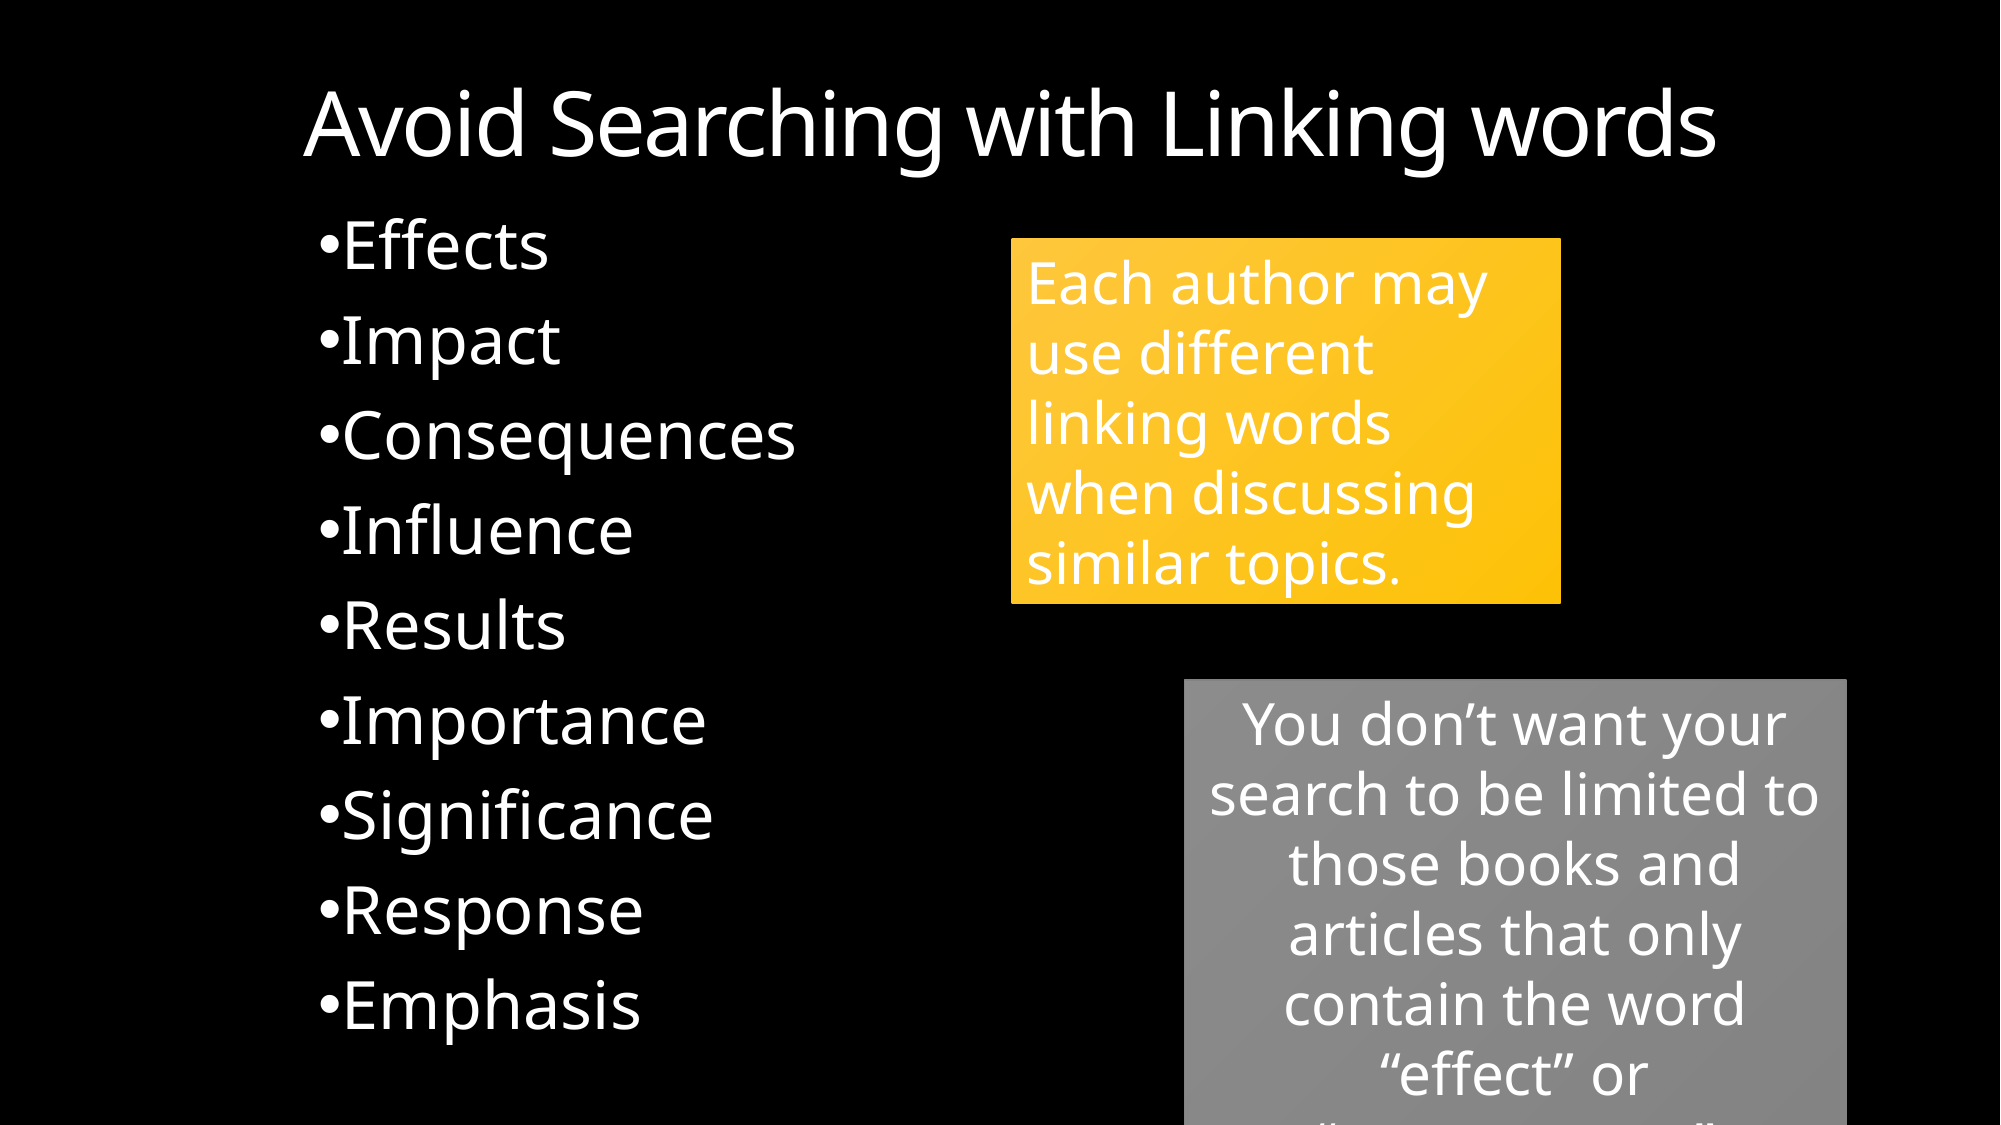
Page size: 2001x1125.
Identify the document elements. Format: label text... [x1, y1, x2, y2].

text_box Each author may use different linking words when discussing similar topics. [1011, 238, 1561, 604]
title Avoid Searching with Linking words [176, 47, 1847, 210]
list Effects Impact Consequences Influence Results Importance Significance Response Emphasis [303, 207, 1370, 1013]
text_box You don’t want your search to be limited to those books and articles that only contain the word “effect” or “consequence” [1184, 679, 1847, 1125]
